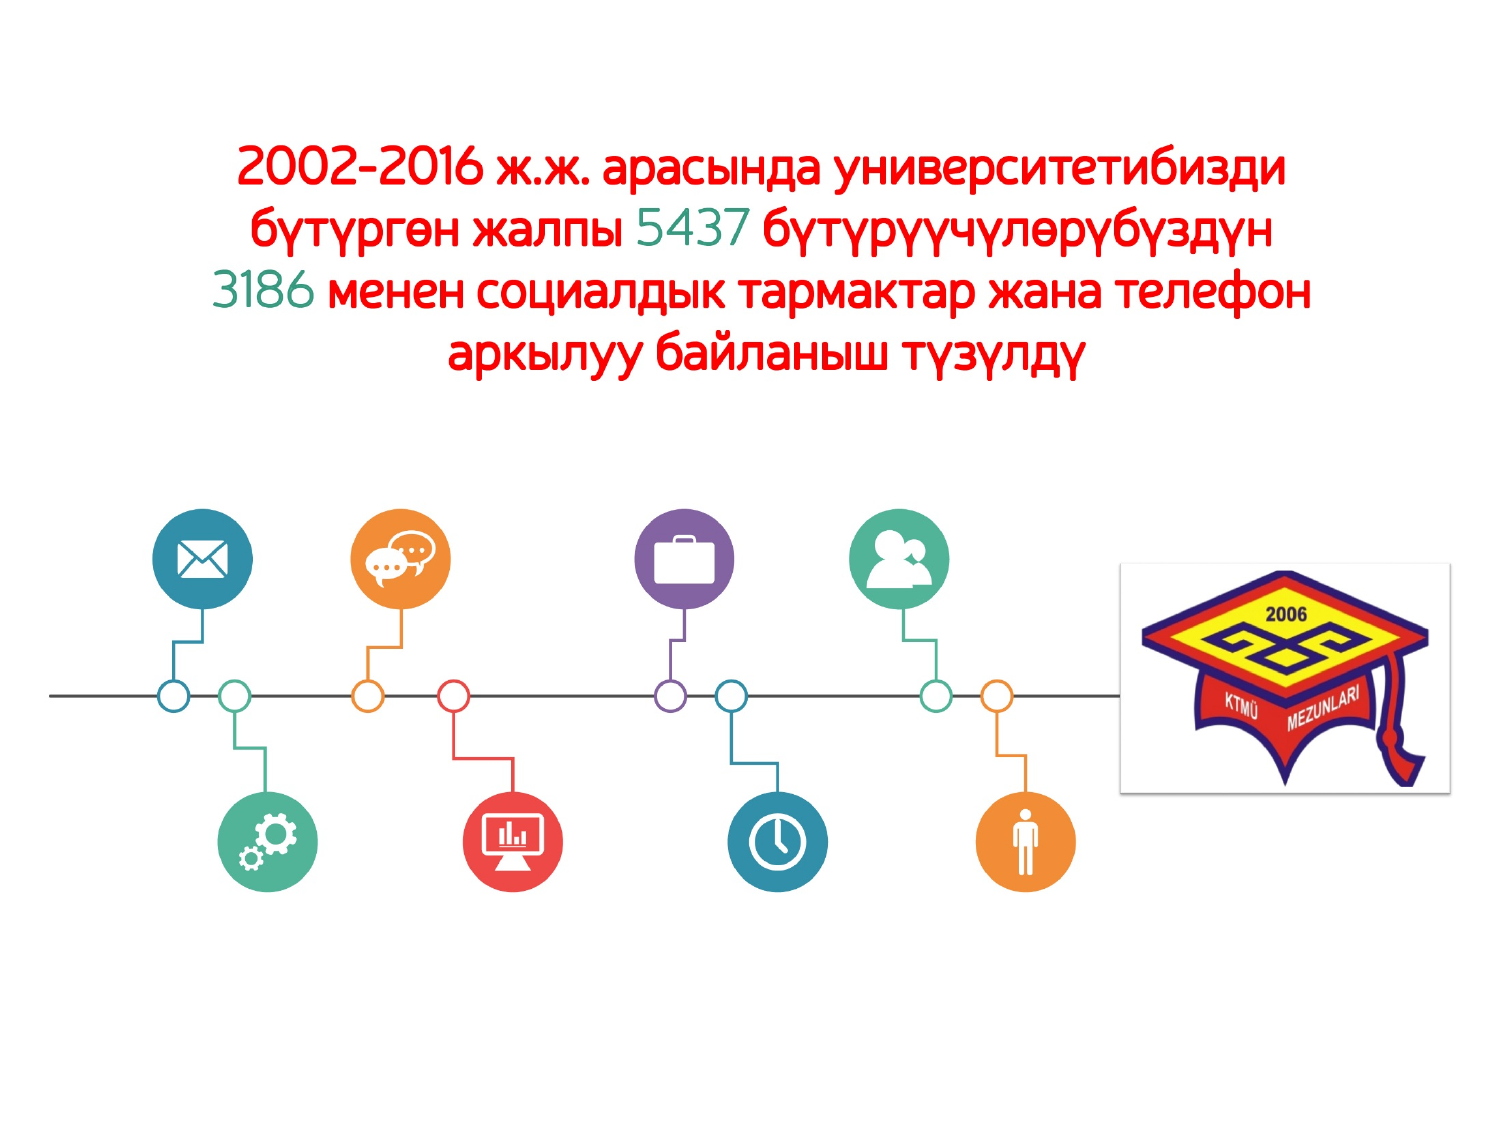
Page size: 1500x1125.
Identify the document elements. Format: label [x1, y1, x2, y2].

list [0, 64, 1500, 1125]
